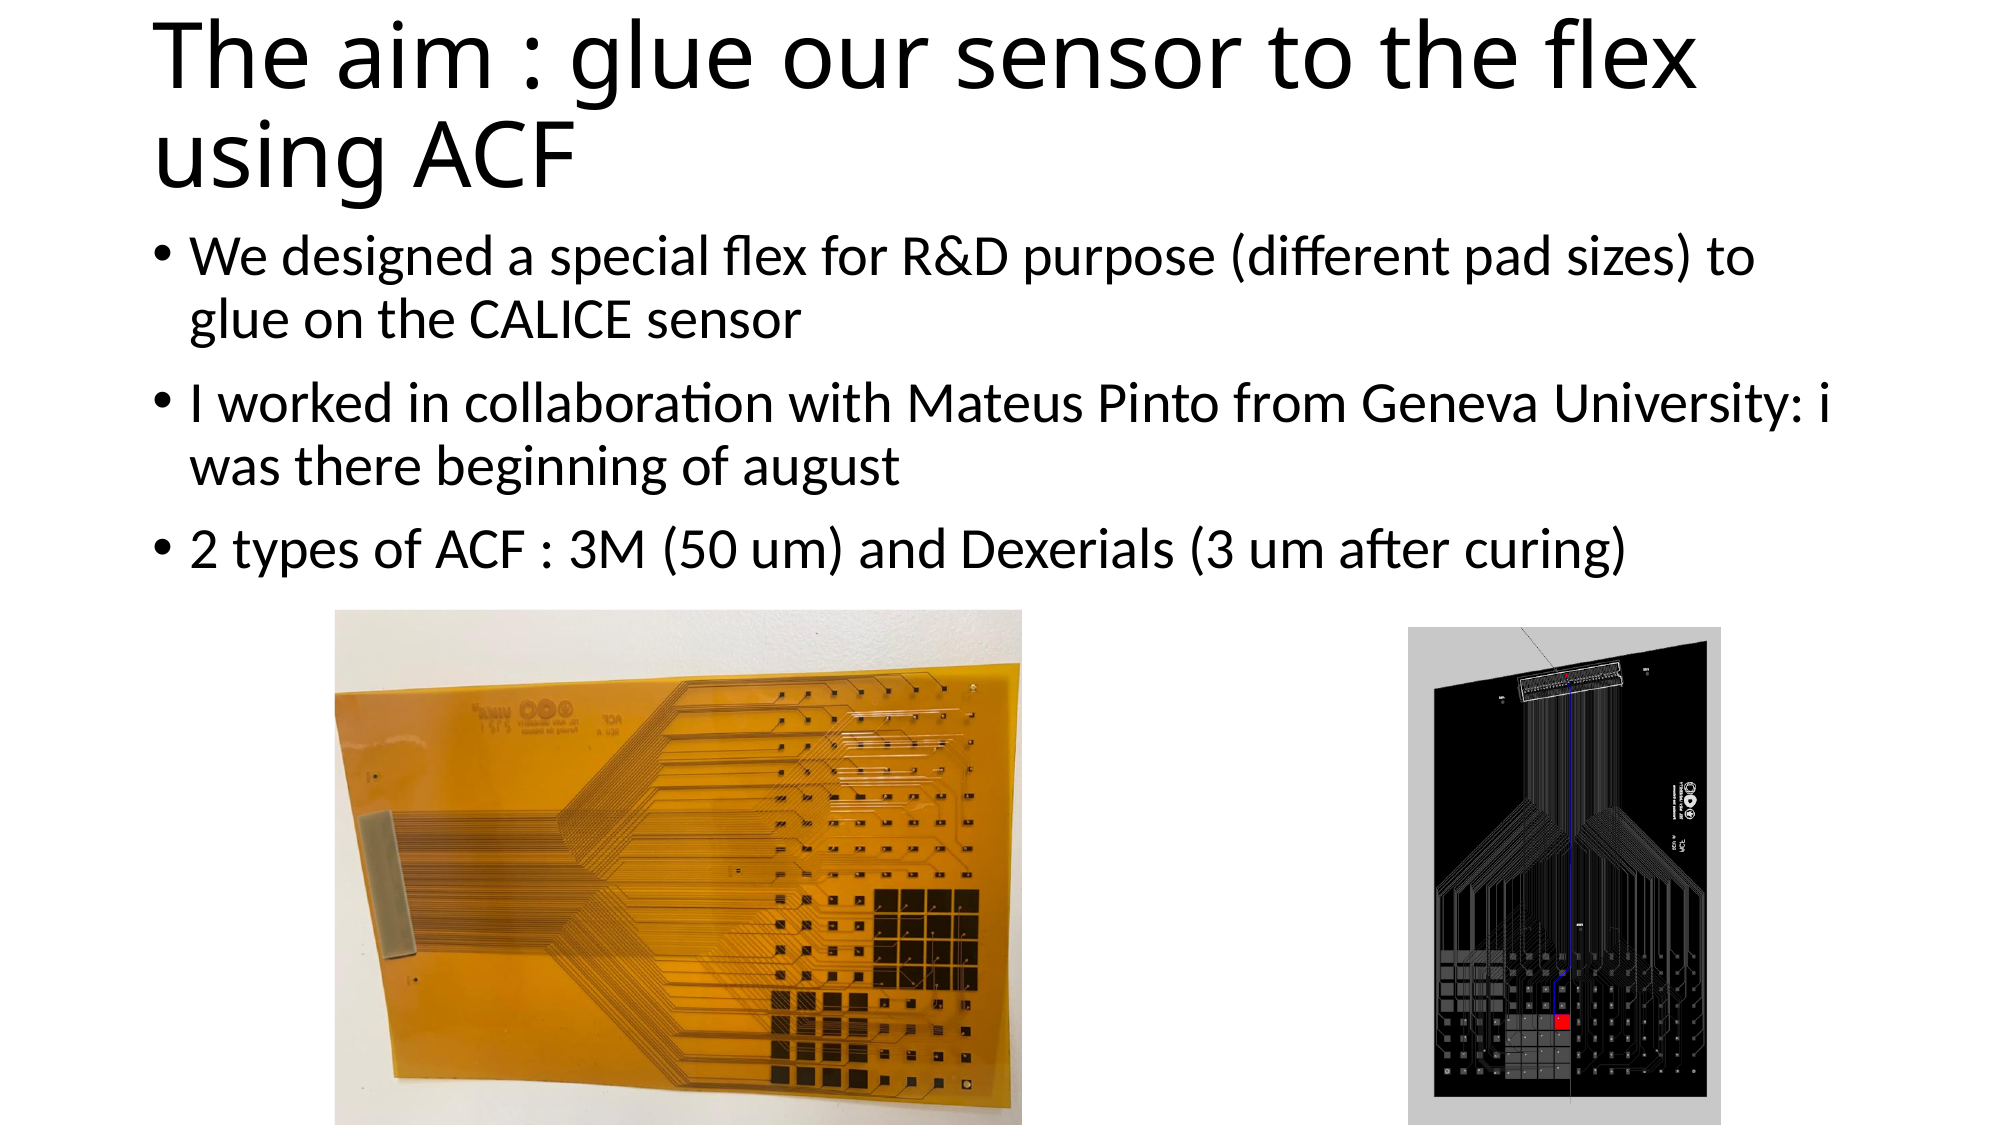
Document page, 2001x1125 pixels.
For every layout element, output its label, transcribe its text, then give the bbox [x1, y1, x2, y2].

picture [335, 523, 1021, 1125]
picture [1408, 627, 1721, 1125]
title The aim : glue our sensor to the flex using ACF [137, 0, 1906, 218]
list We designed a special flex for R&D purpose (different pad sizes) to glue on the CALICE sensor I worked in collaboration with Mateus Pinto from Geneva University: i was there beginning of august 2 types of ACF : 3M (50 um) and Dexerials (3 um after curing) [137, 217, 1863, 932]
